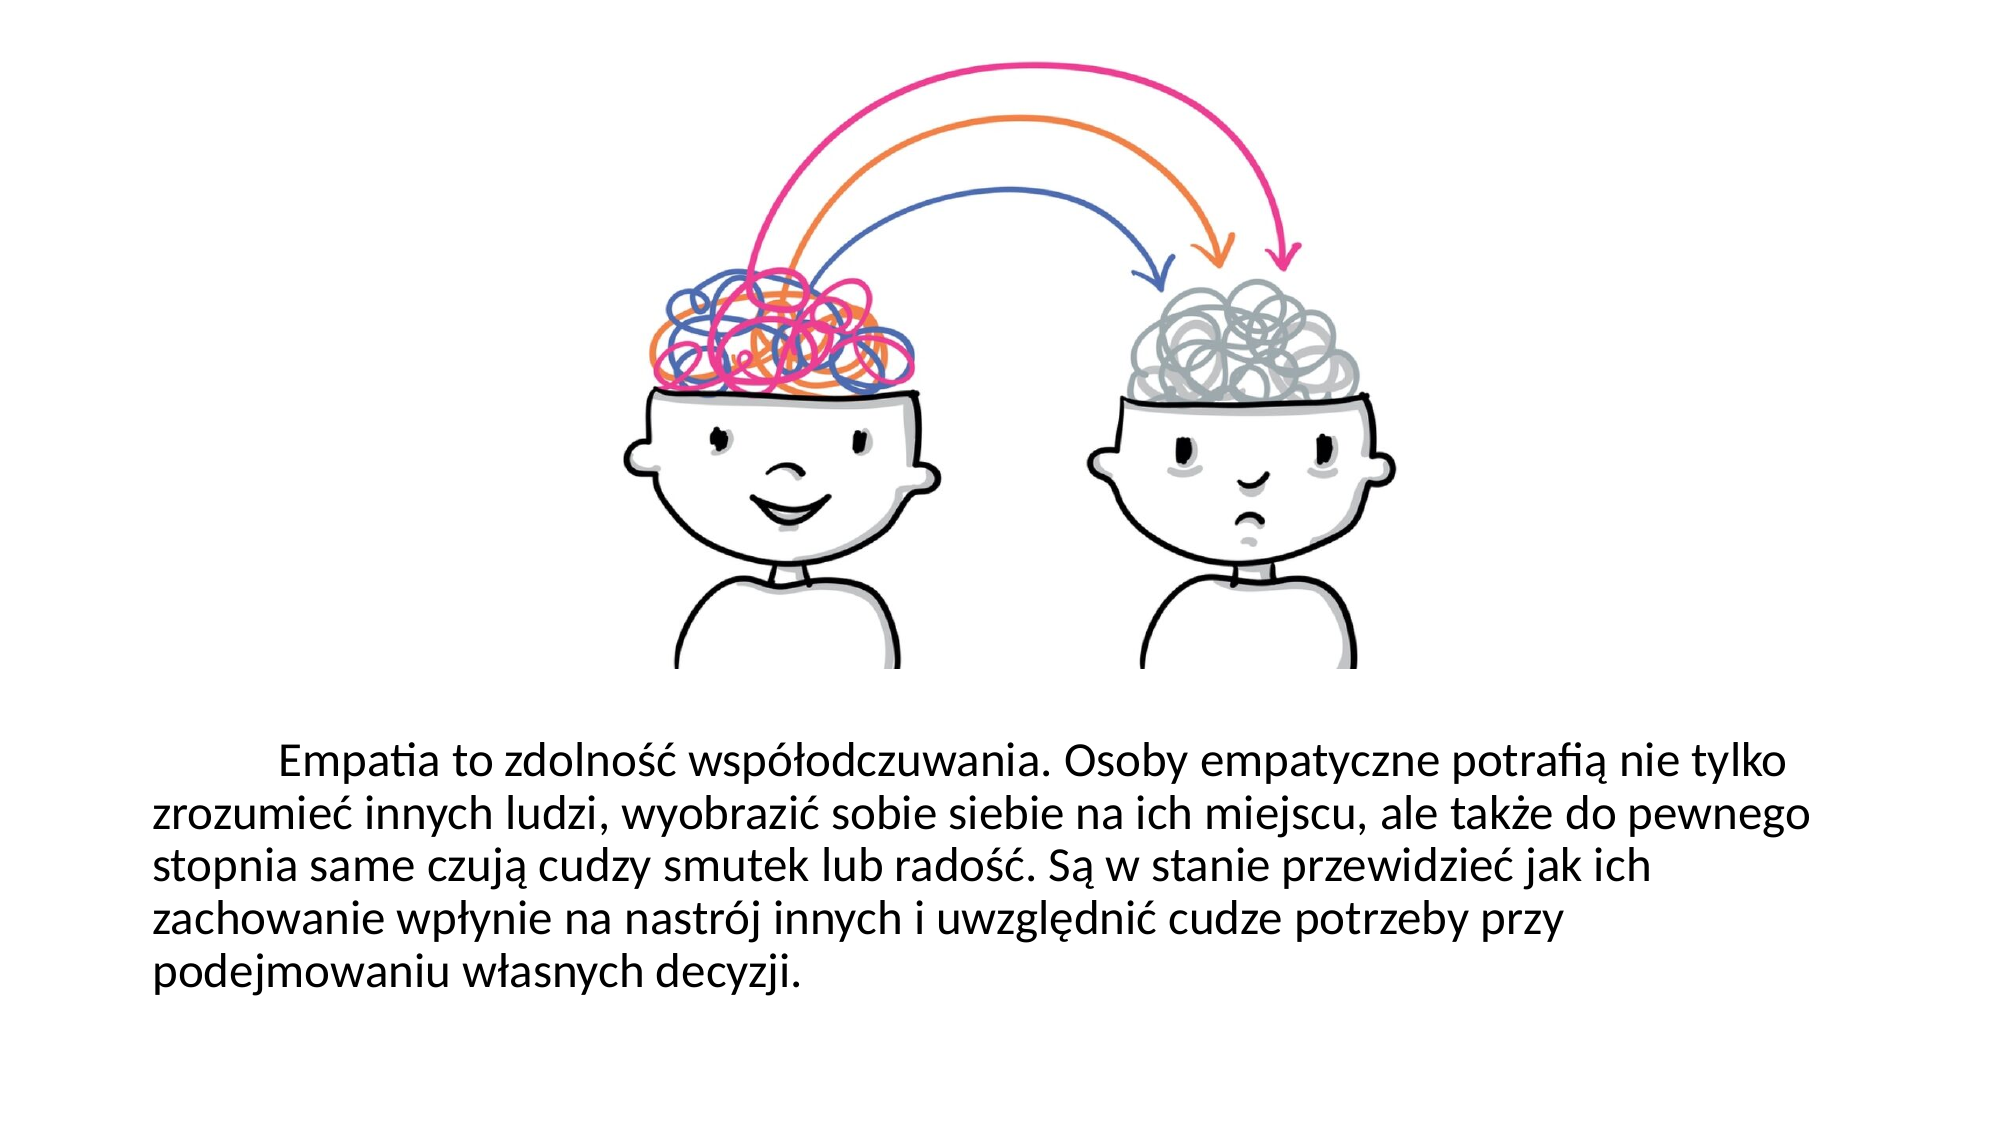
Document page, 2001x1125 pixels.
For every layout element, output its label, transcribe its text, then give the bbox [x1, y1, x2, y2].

picture [527, 0, 1473, 669]
list Empatia to zdolność współodczuwania. Osoby empatyczne potrafią nie tylko zrozumieć innych ludzi, wyobrazić sobie siebie na ich miejscu, ale także do pewnego stopnia same czują cudzy smutek lub radość. Są w stanie przewidzieć jak ich zachowanie wpłynie na nastrój innych i uwzględnić cudze potrzeby przy podejmowaniu własnych decyzji. [137, 299, 1863, 1014]
